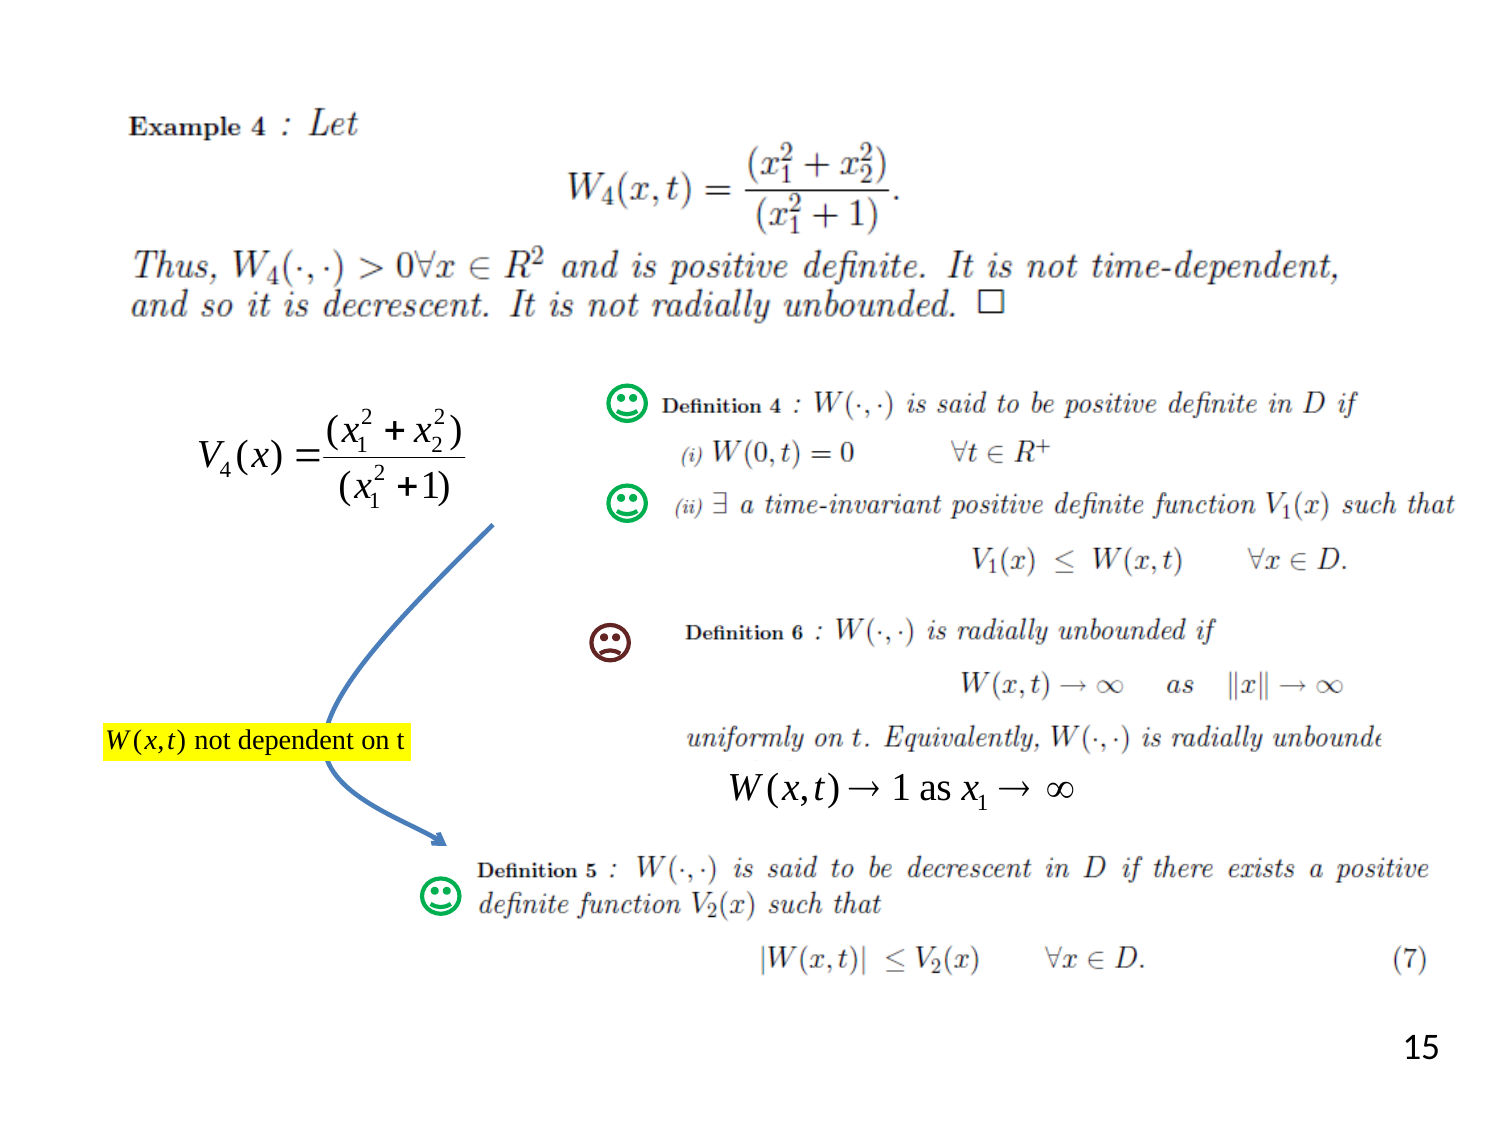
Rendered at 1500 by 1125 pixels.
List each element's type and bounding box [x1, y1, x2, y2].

picture [461, 845, 1464, 992]
text_box [589, 622, 631, 663]
text_box [194, 397, 475, 518]
picture [638, 609, 1382, 762]
text_box [419, 876, 456, 916]
text_box [102, 722, 412, 762]
text_box [724, 760, 1081, 821]
picture [66, 99, 1440, 344]
text_box [328, 524, 494, 846]
picture [614, 351, 1470, 599]
